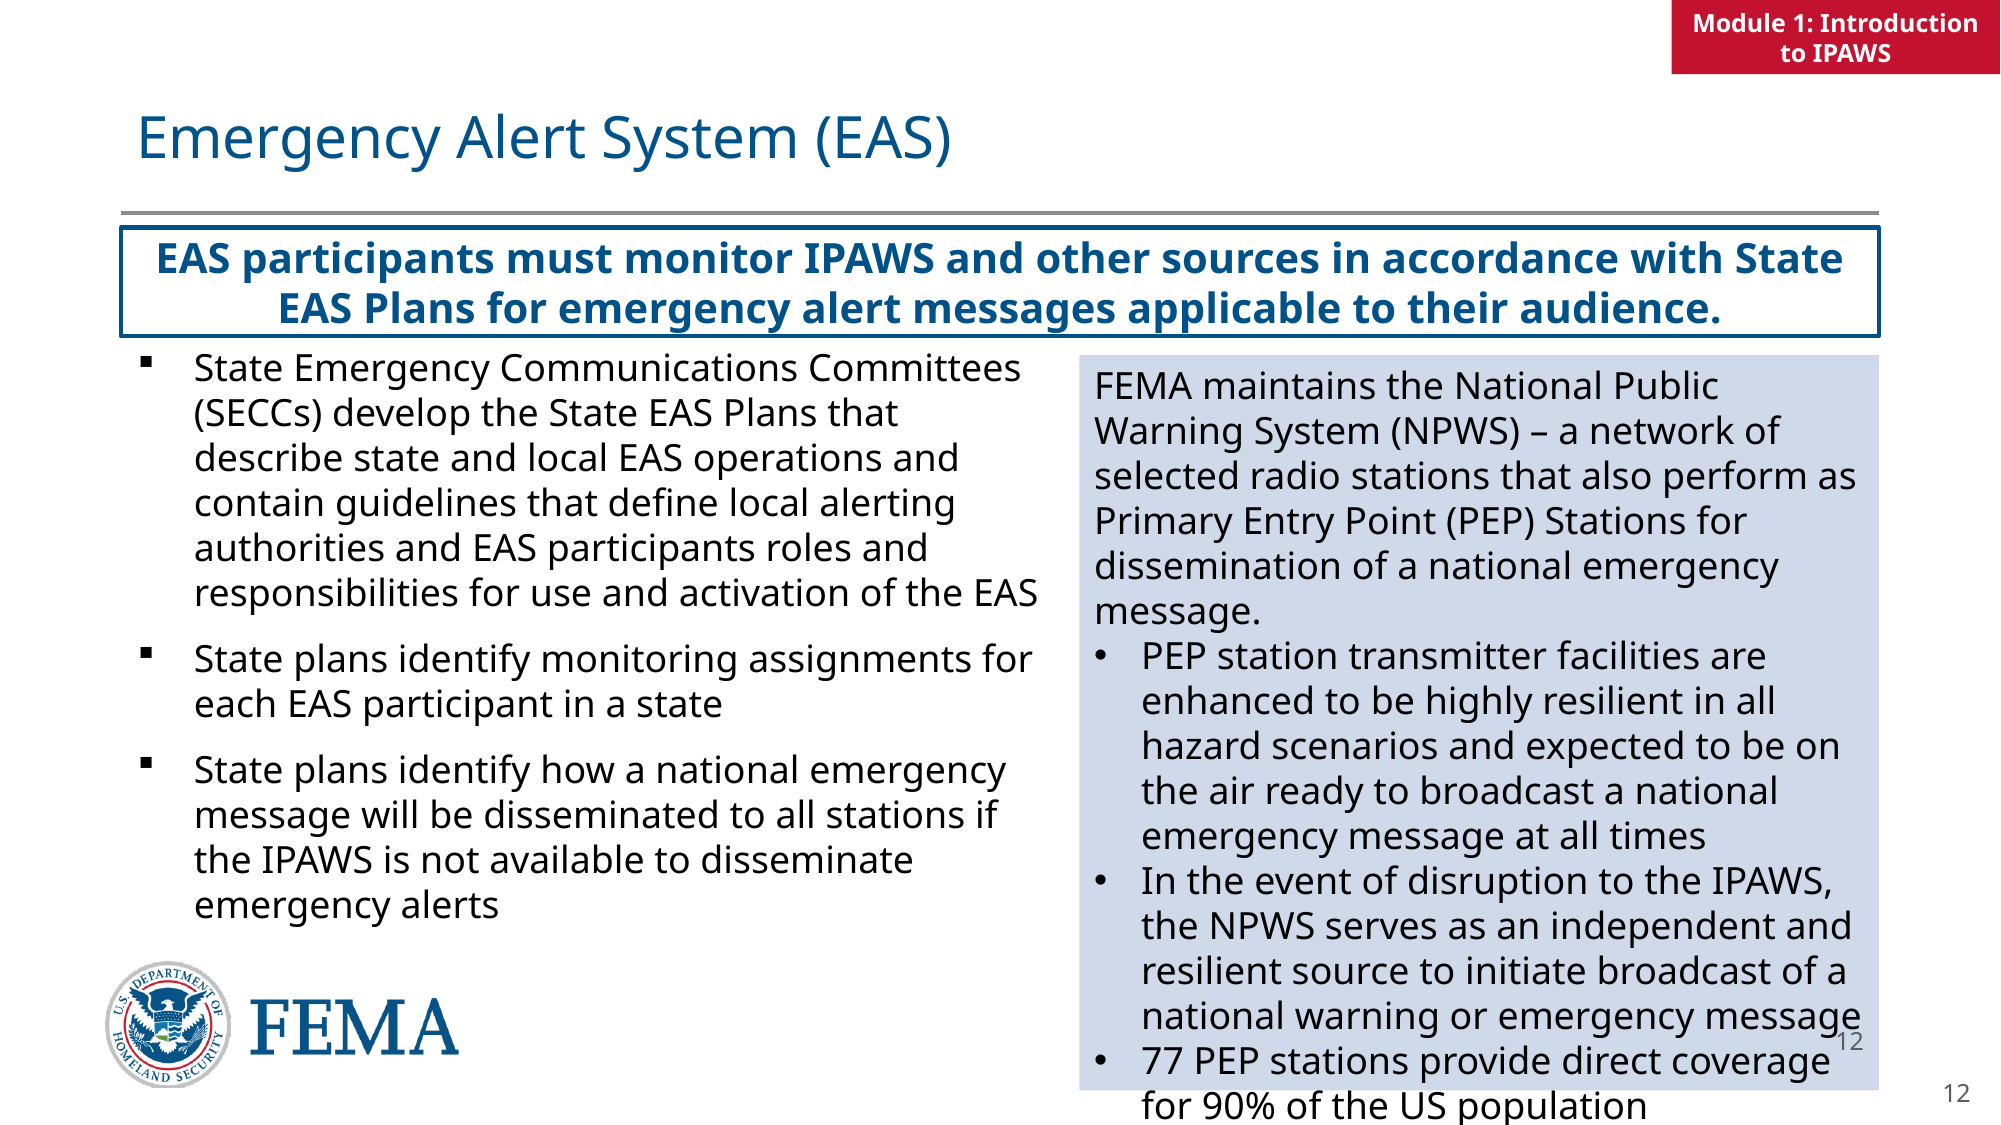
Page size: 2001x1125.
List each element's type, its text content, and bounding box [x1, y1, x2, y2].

text_box EAS participants must monitor IPAWS and other sources in accordance with State EAS Plans for emergency alert messages applicable to their audience. [119, 225, 1881, 338]
title Emergency Alert System (EAS) [121, 74, 1879, 197]
text_box FEMA maintains the National Public Warning System (NPWS) – a network of selected radio stations that also perform as Primary Entry Point (PEP) Stations for dissemination of a national emergency message. PEP station transmitter facilities are enhanced to be highly resilient in all hazard scenarios and expected to be on the air ready to broadcast a national emergency message at all times In the event of disruption to the IPAWS, the NPWS serves as an independent and resilient source to initiate broadcast of a national warning or emergency message 77 PEP stations provide direct coverage for 90% of the US population [1079, 355, 1879, 1091]
text_box 12 [1835, 1065, 1986, 1125]
slide_number 12 [1728, 1012, 1879, 1073]
list State Emergency Communications Committees (SECCs) develop the State EAS Plans that describe state and local EAS operations and contain guidelines that define local alerting authorities and EAS participants roles and responsibilities for use and activation of the EAS State plans identify monitoring assignments for each EAS participant in a state State plans identify how a national emergency message will be disseminated to all stations if the IPAWS is not available to disseminate emergency alerts [122, 336, 1071, 969]
text_box Module 1: Introduction to IPAWS [1670, 0, 2000, 76]
